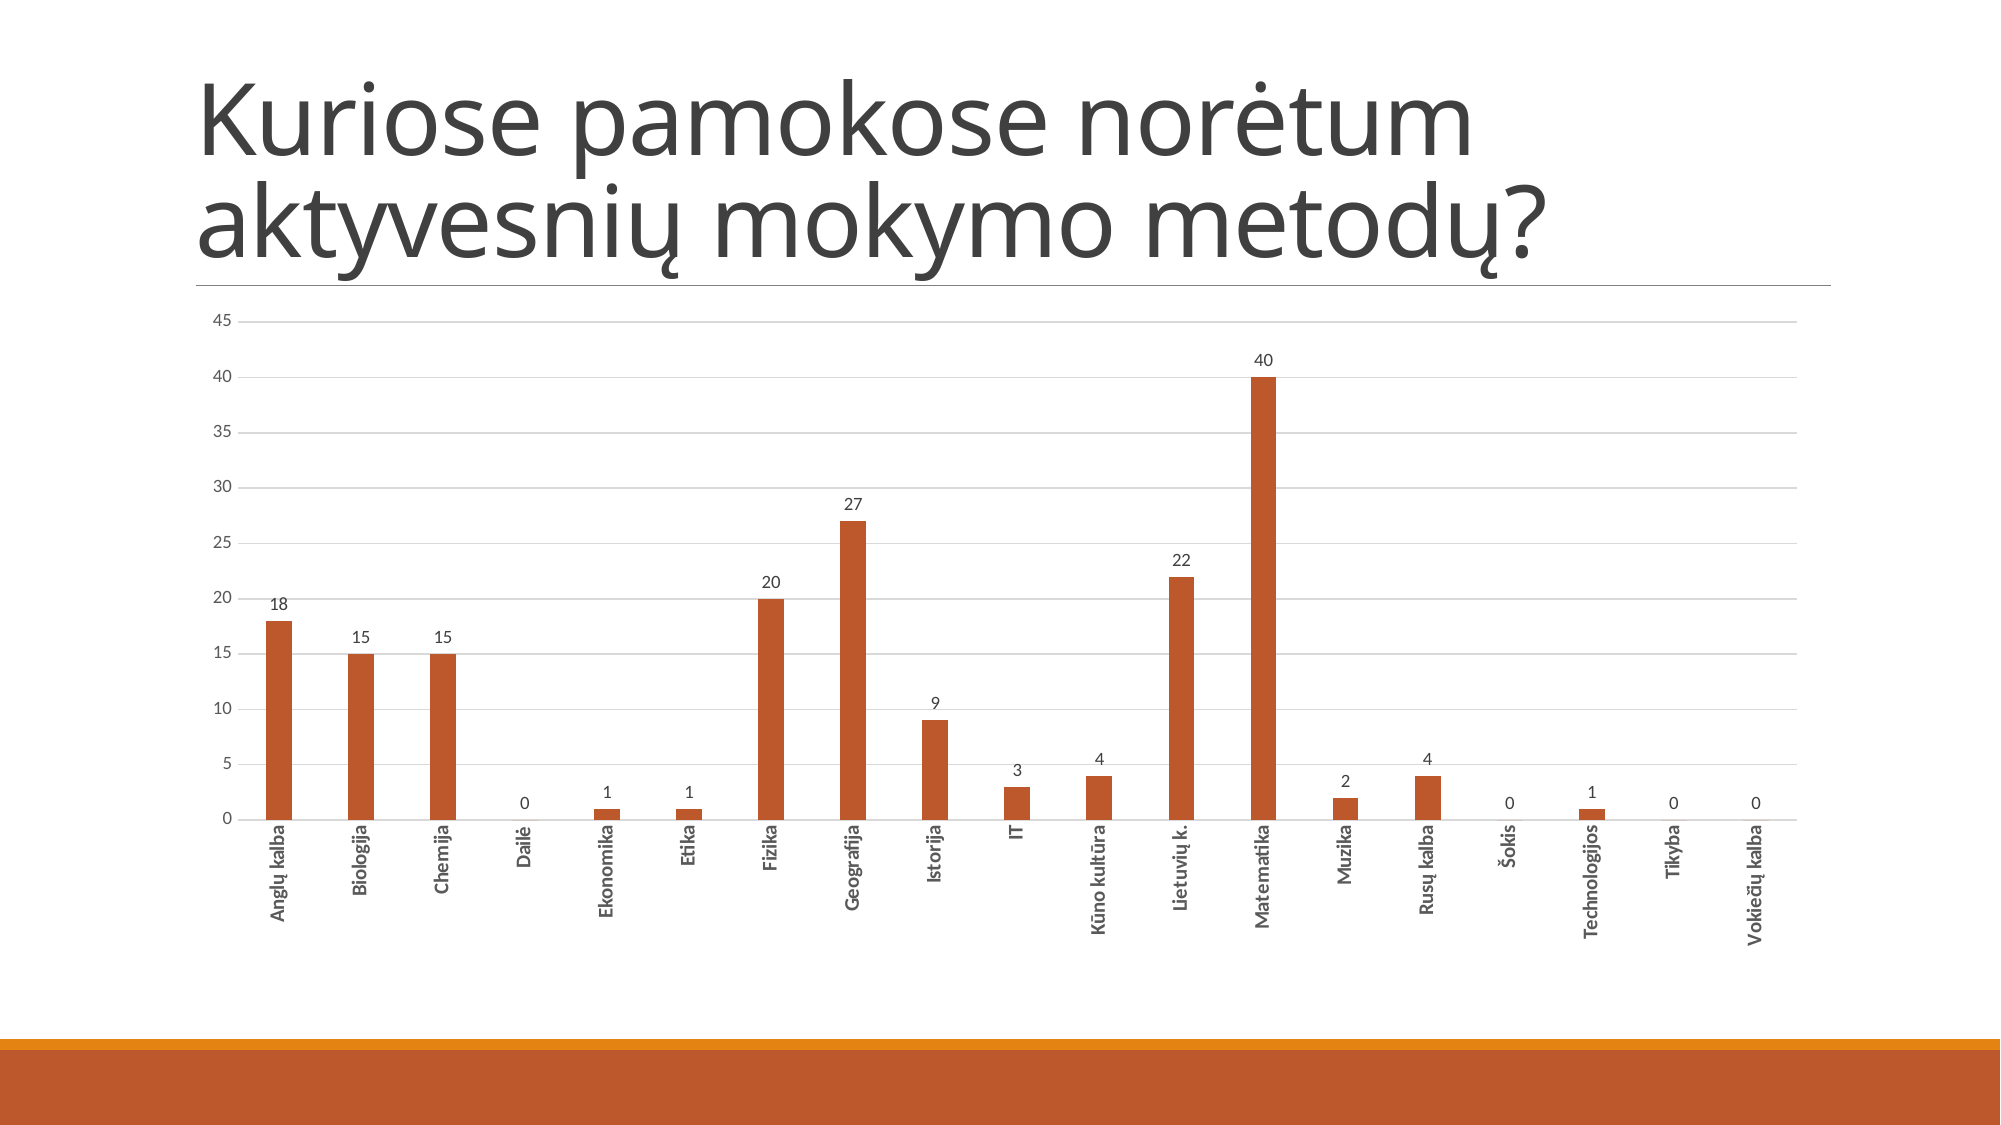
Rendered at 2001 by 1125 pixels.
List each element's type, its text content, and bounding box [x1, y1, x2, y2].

chart [179, 302, 1831, 964]
title Kuriose pamokose norėtum aktyvesnių mokymo metodų? [180, 47, 1830, 285]
